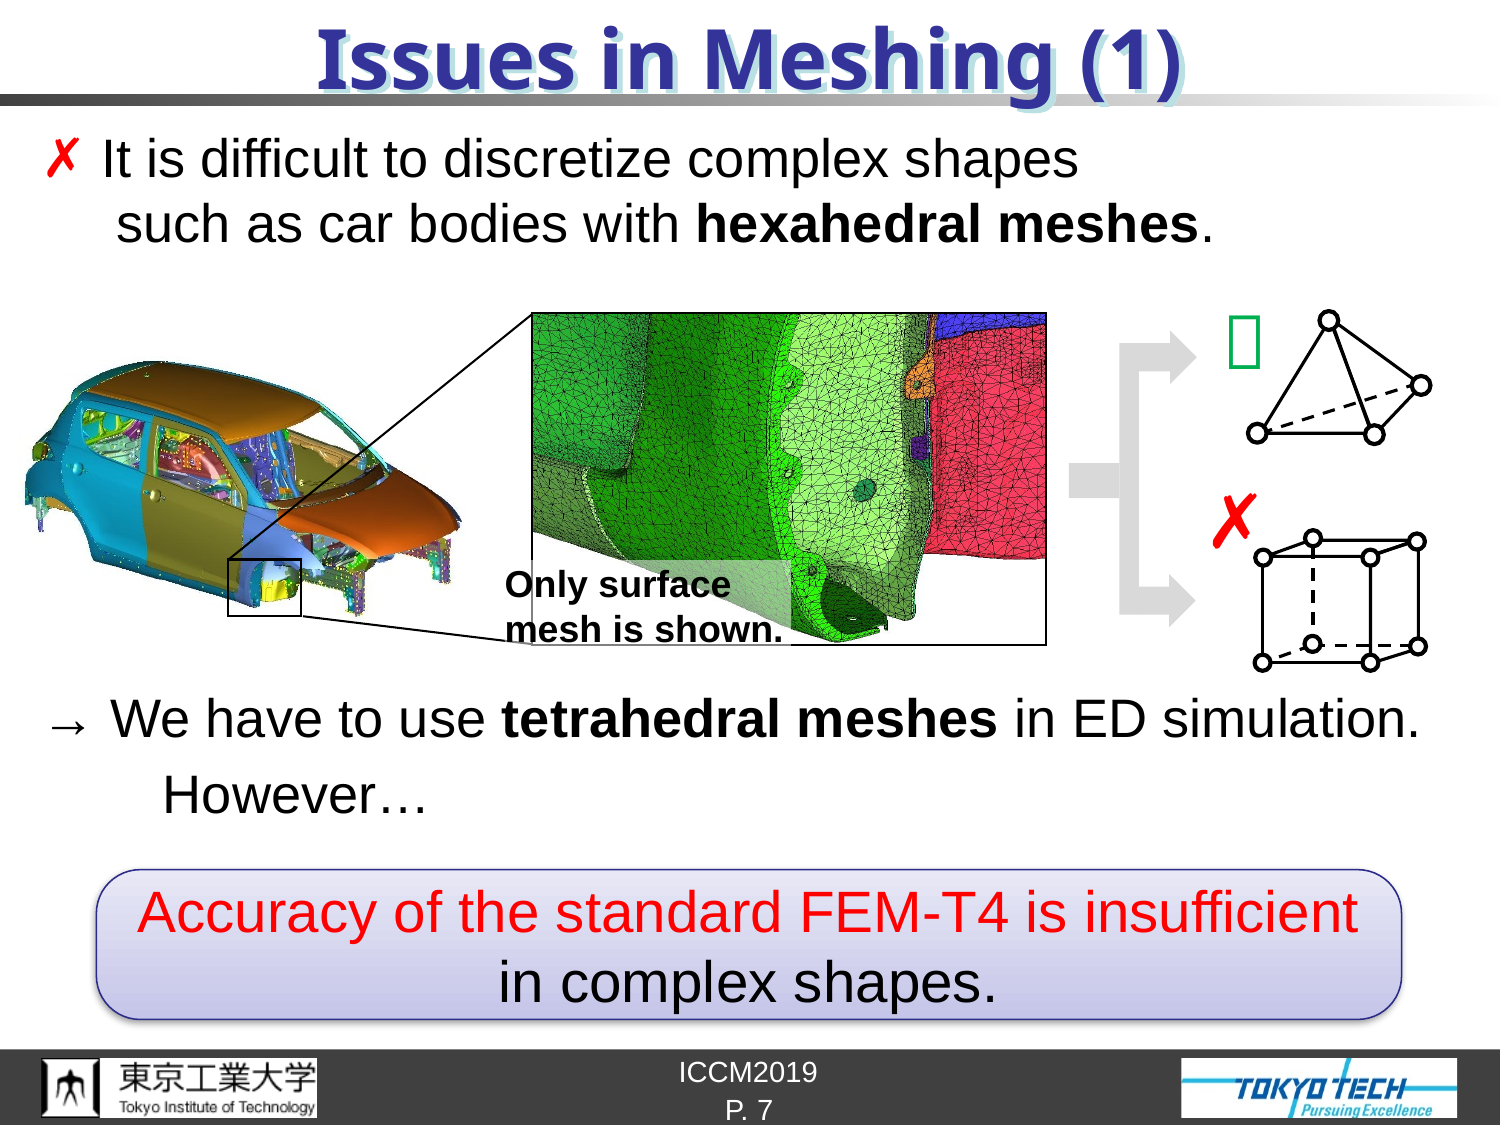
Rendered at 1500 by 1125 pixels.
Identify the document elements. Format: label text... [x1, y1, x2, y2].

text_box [1068, 286, 1431, 672]
text_box Only surface mesh is shown. [504, 560, 529, 651]
list ✗ It is difficult to discretize complex shapes such as car bodies with hexahedral meshes. → We have to use tetrahedral meshes in ED simulation. However… [41, 114, 1459, 1047]
picture [41, 1058, 317, 1118]
picture [18, 356, 466, 624]
picture [1181, 1058, 1458, 1118]
title Issues in Meshing (1) [0, 5, 1500, 108]
slide_number P. 7 [662, 1092, 836, 1125]
text_box Accuracy of the standard FEM-T4 is insufficient in complex shapes. [95, 868, 1403, 1021]
picture [532, 313, 1046, 645]
